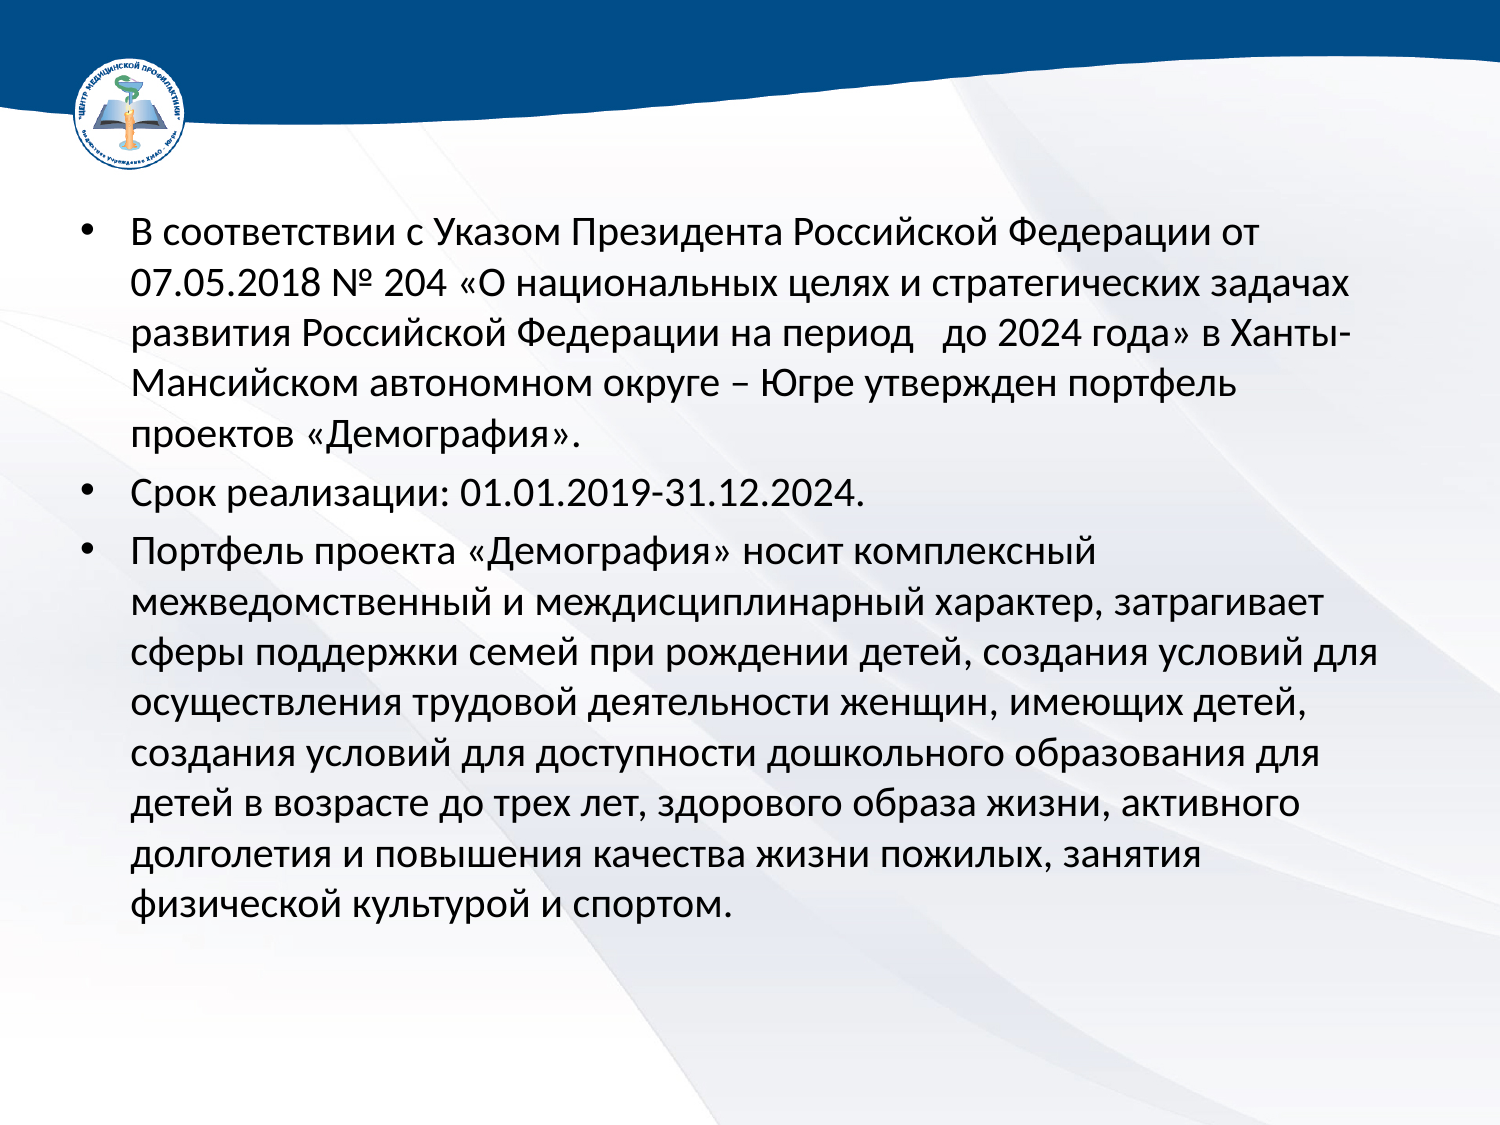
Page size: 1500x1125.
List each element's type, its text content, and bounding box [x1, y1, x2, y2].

picture [0, 0, 1500, 1125]
list В соответствии с Указом Президента Российской Федерации от 07.05.2018 № 204 «О национальных целях и стратегических задачах развития Российской Федерации на период до 2024 года» в Ханты-Мансийском автономном округе – Югре утвержден портфель проектов «Демография». Срок реализации: 01.01.2019-31.12.2024. Портфель проекта «Демография» носит комплексный межведомственный и междисциплинарный характер, затрагивает сферы поддержки семей при рождении детей, создания условий для осуществления трудовой деятельности женщин, имеющих детей, создания условий для доступности дошкольного образования для детей в возрасте до трех лет, здорового образа жизни, активного долголетия и повышения качества жизни пожилых, занятия физической культурой и спортом. [64, 196, 1415, 939]
